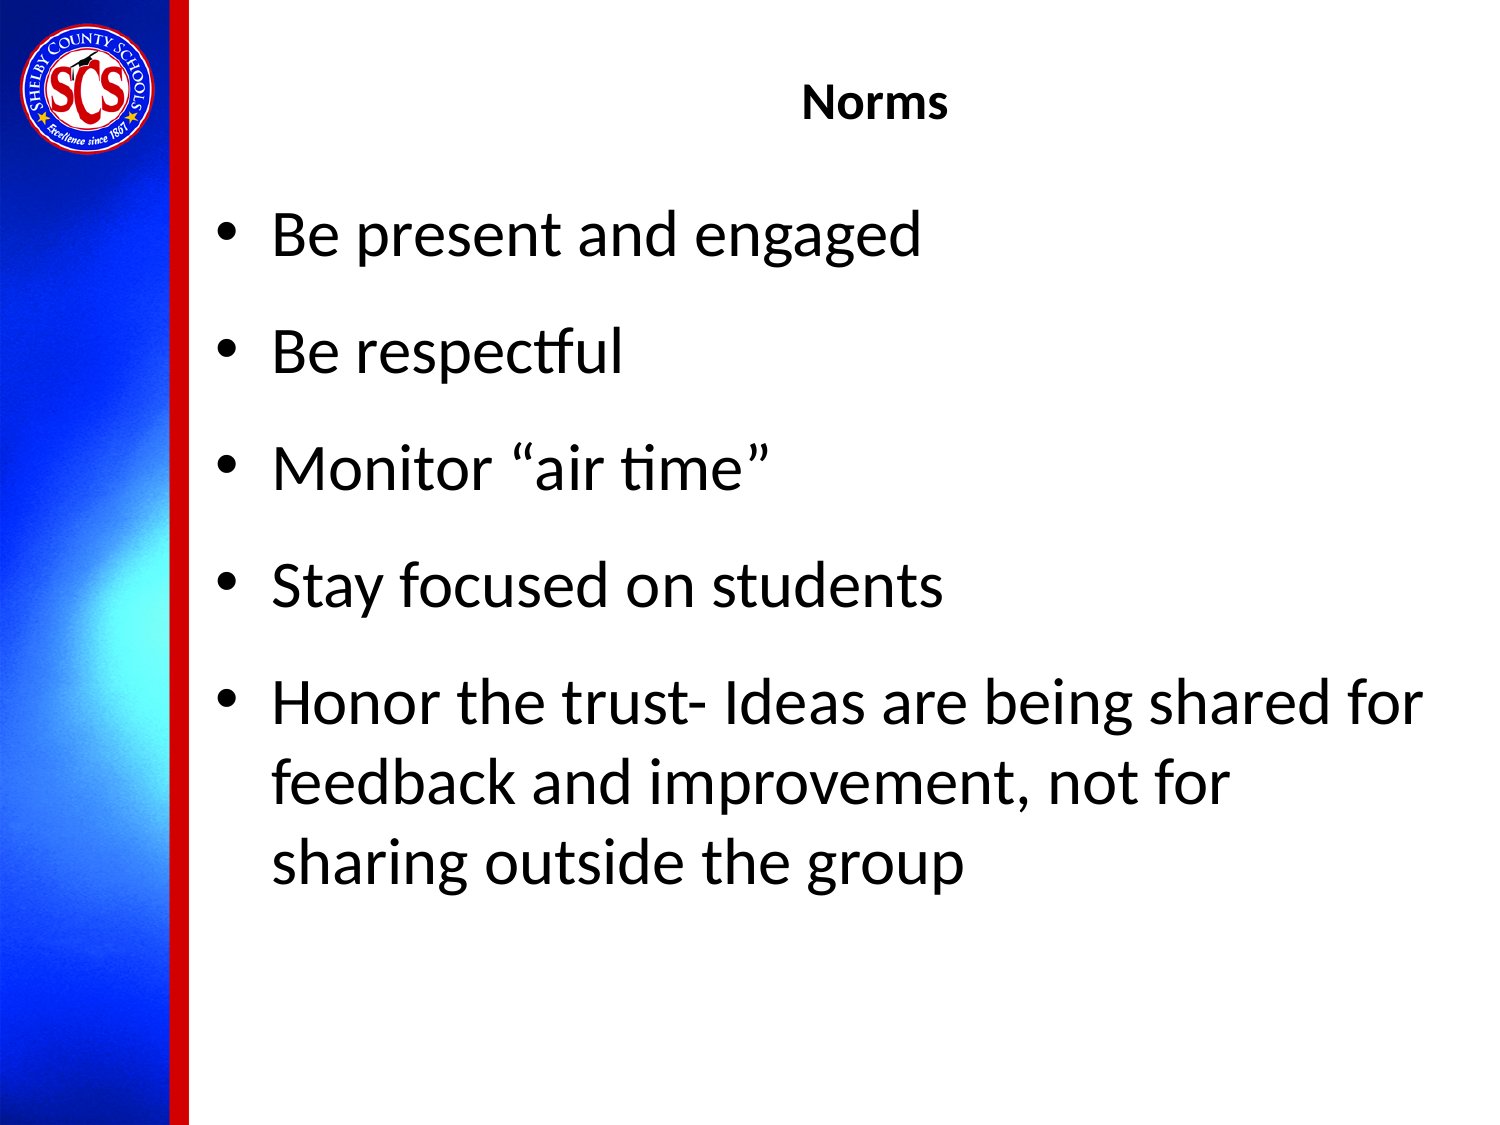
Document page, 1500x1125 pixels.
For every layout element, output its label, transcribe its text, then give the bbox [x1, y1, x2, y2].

picture [0, 0, 1500, 1125]
title Norms [200, 58, 1500, 138]
list Be present and engaged Be respectful Monitor “air time” Stay focused on students Honor the trust- Ideas are being shared for feedback and improvement, not for sharing outside the group [200, 182, 1449, 988]
